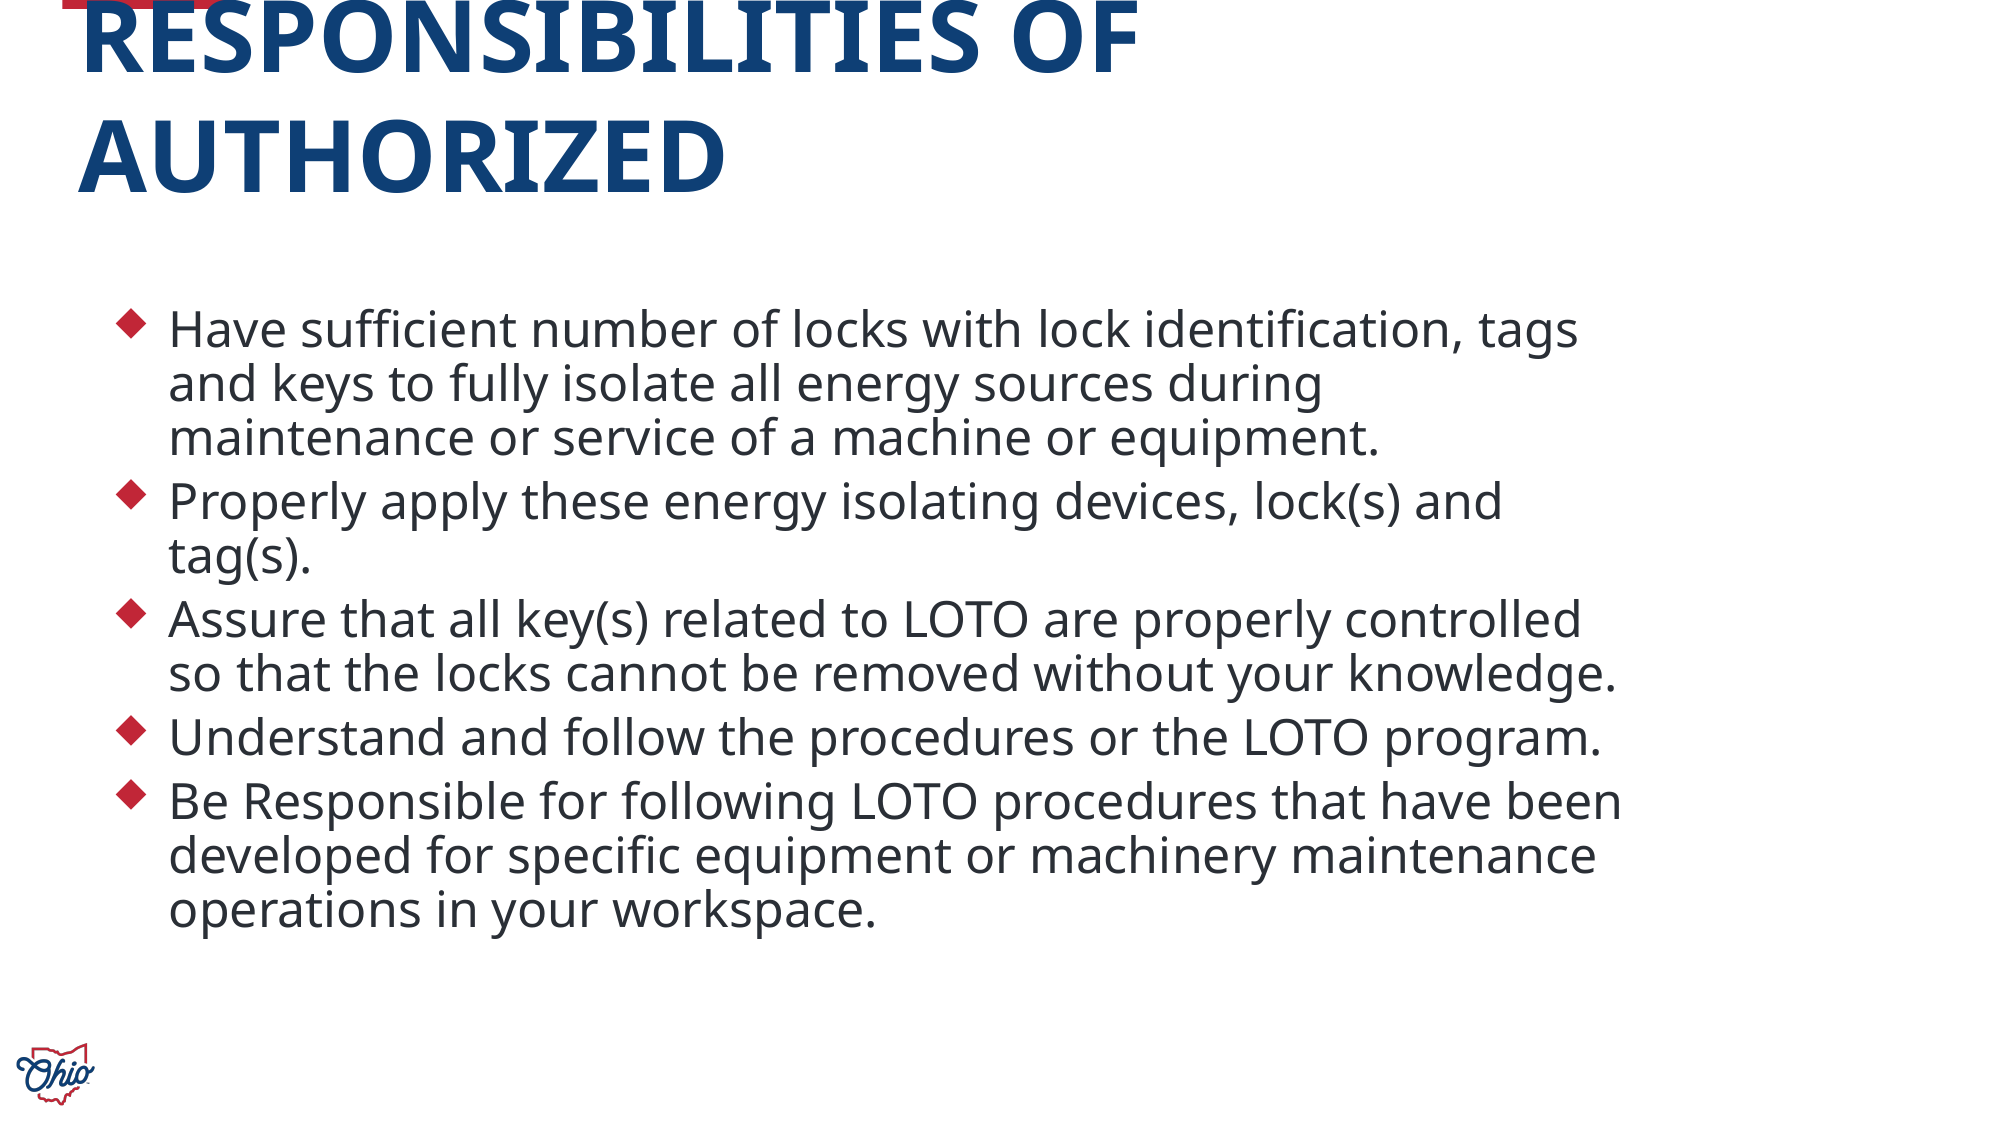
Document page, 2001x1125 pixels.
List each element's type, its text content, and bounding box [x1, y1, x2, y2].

text_box RESPONSIBILITIES OF AUTHORIZED [51, 43, 1761, 232]
text_box Have sufficient number of locks with lock identification, tags and keys to fully isolate all energy sources during maintenance or service of a machine or equipment. Properly apply these energy isolating devices, lock(s) and tag(s). Assure that all key(s) related to LOTO are properly controlled so that the locks cannot be removed without your knowledge. Understand and follow the procedures or the LOTO program. Be Responsible for following LOTO procedures that have been developed for specific equipment or machinery maintenance operations in your workspace. [97, 296, 1650, 999]
picture [16, 1043, 95, 1106]
